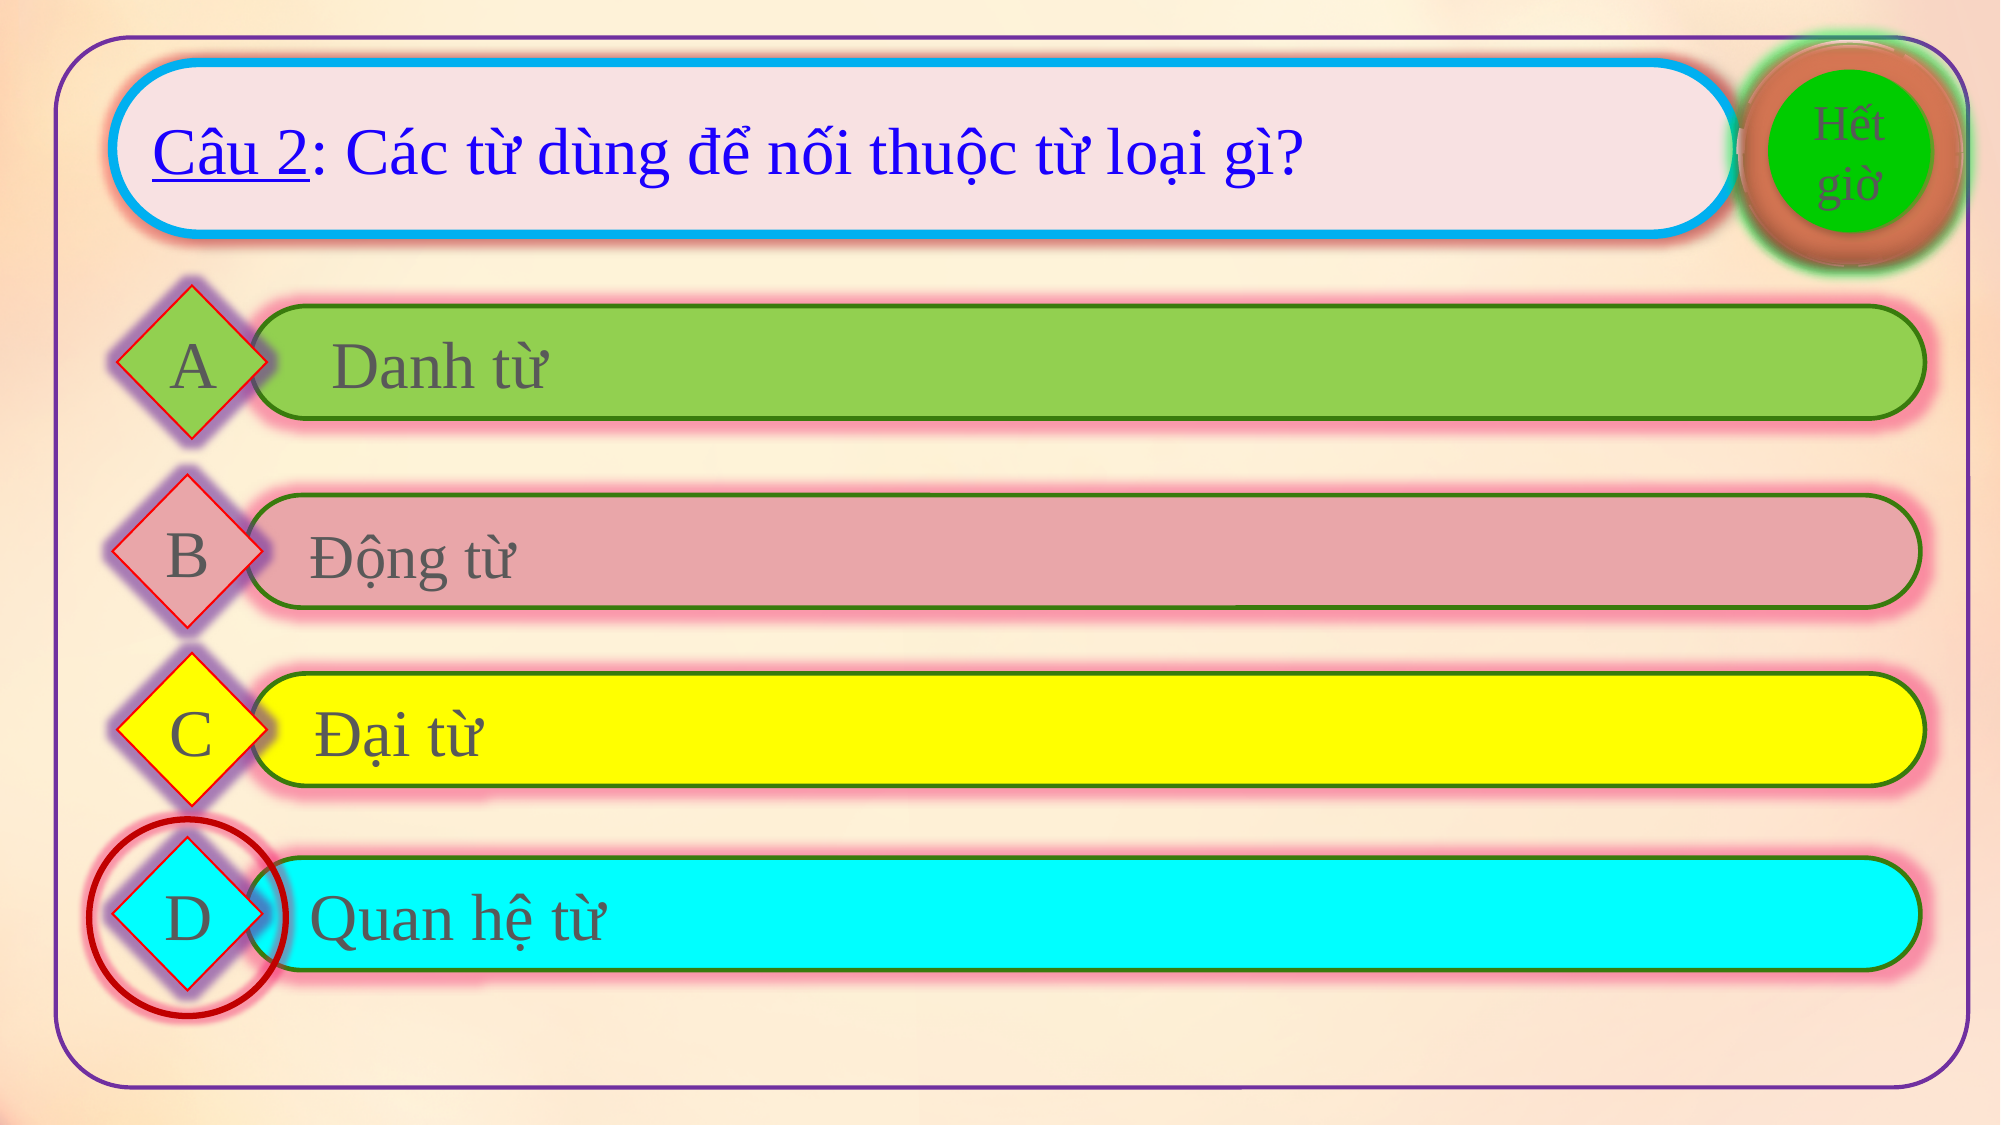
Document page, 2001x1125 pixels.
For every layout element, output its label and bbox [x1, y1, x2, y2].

text_box [129, 818, 246, 837]
text_box [88, 852, 112, 983]
text_box [54, 36, 1970, 1089]
picture [0, 0, 2001, 1125]
text_box [120, 991, 255, 1018]
text_box [112, 474, 1921, 628]
text_box [117, 652, 1925, 807]
text_box [112, 837, 1921, 991]
text_box [117, 285, 1925, 439]
